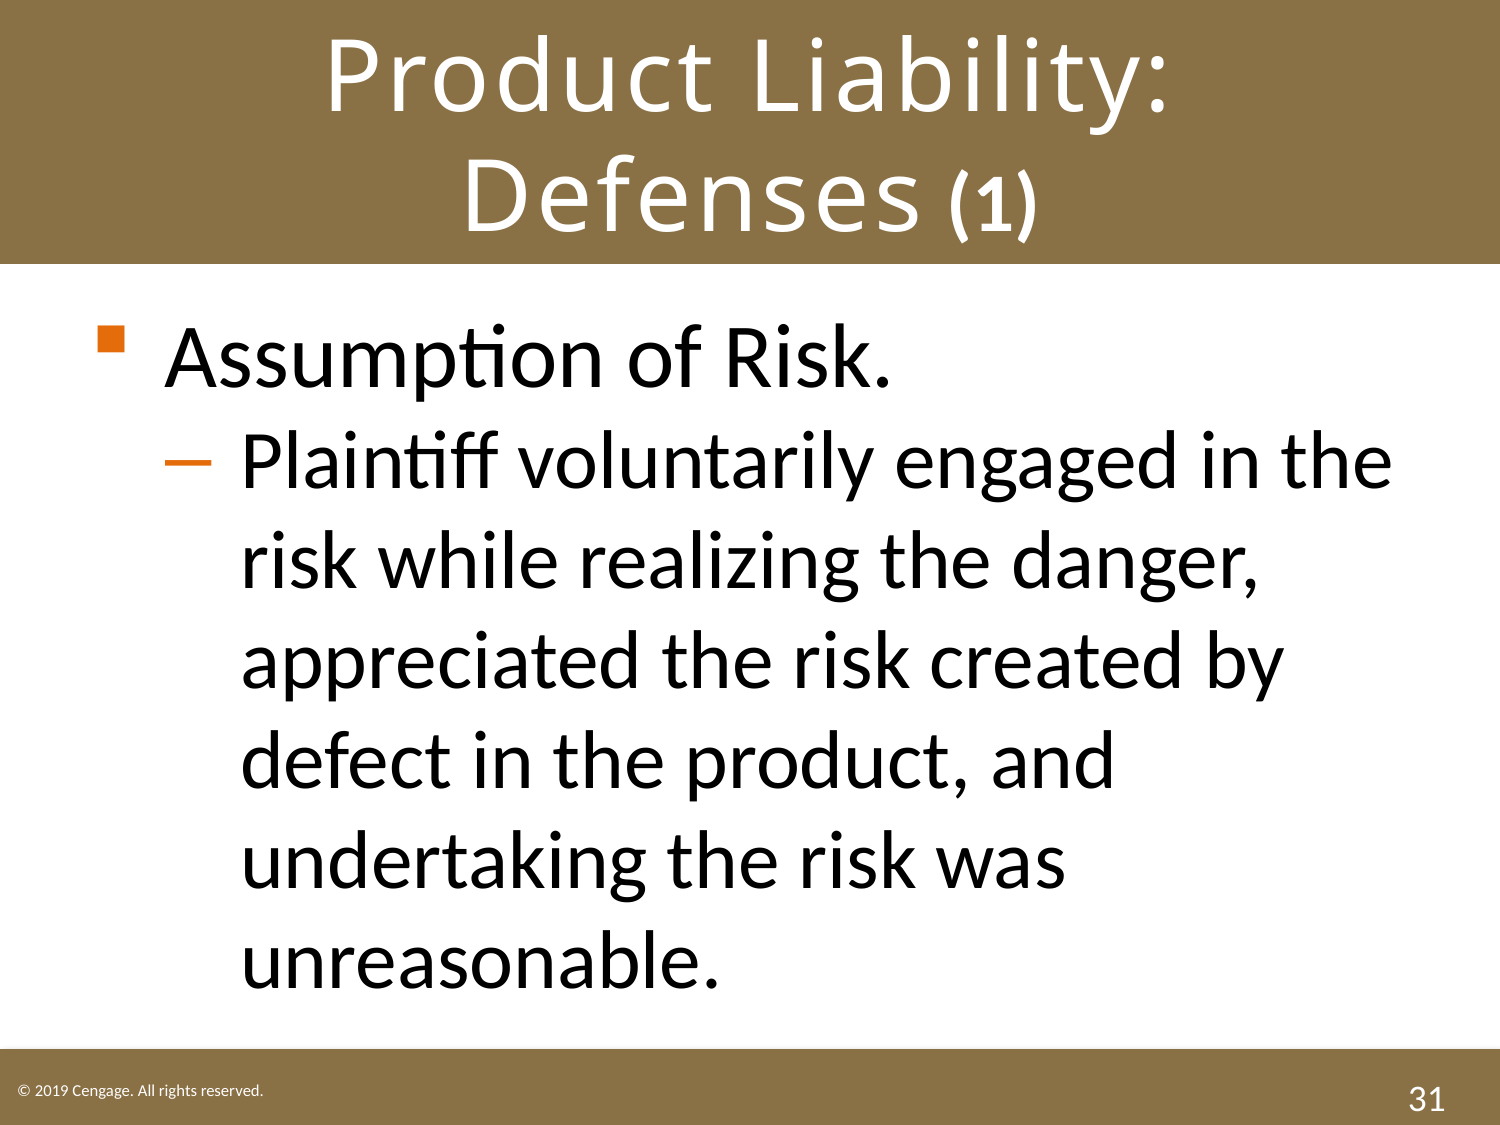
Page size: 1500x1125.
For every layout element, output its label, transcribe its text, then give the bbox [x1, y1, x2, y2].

slide_number 31 [1110, 1074, 1461, 1119]
title Product Liability: Defenses (1) [0, 0, 1500, 264]
list Assumption of Risk. Plaintiff voluntarily engaged in the risk while realizing the danger, appreciated the risk created by defect in the product, and undertaking the risk was unreasonable. [75, 287, 1438, 1050]
